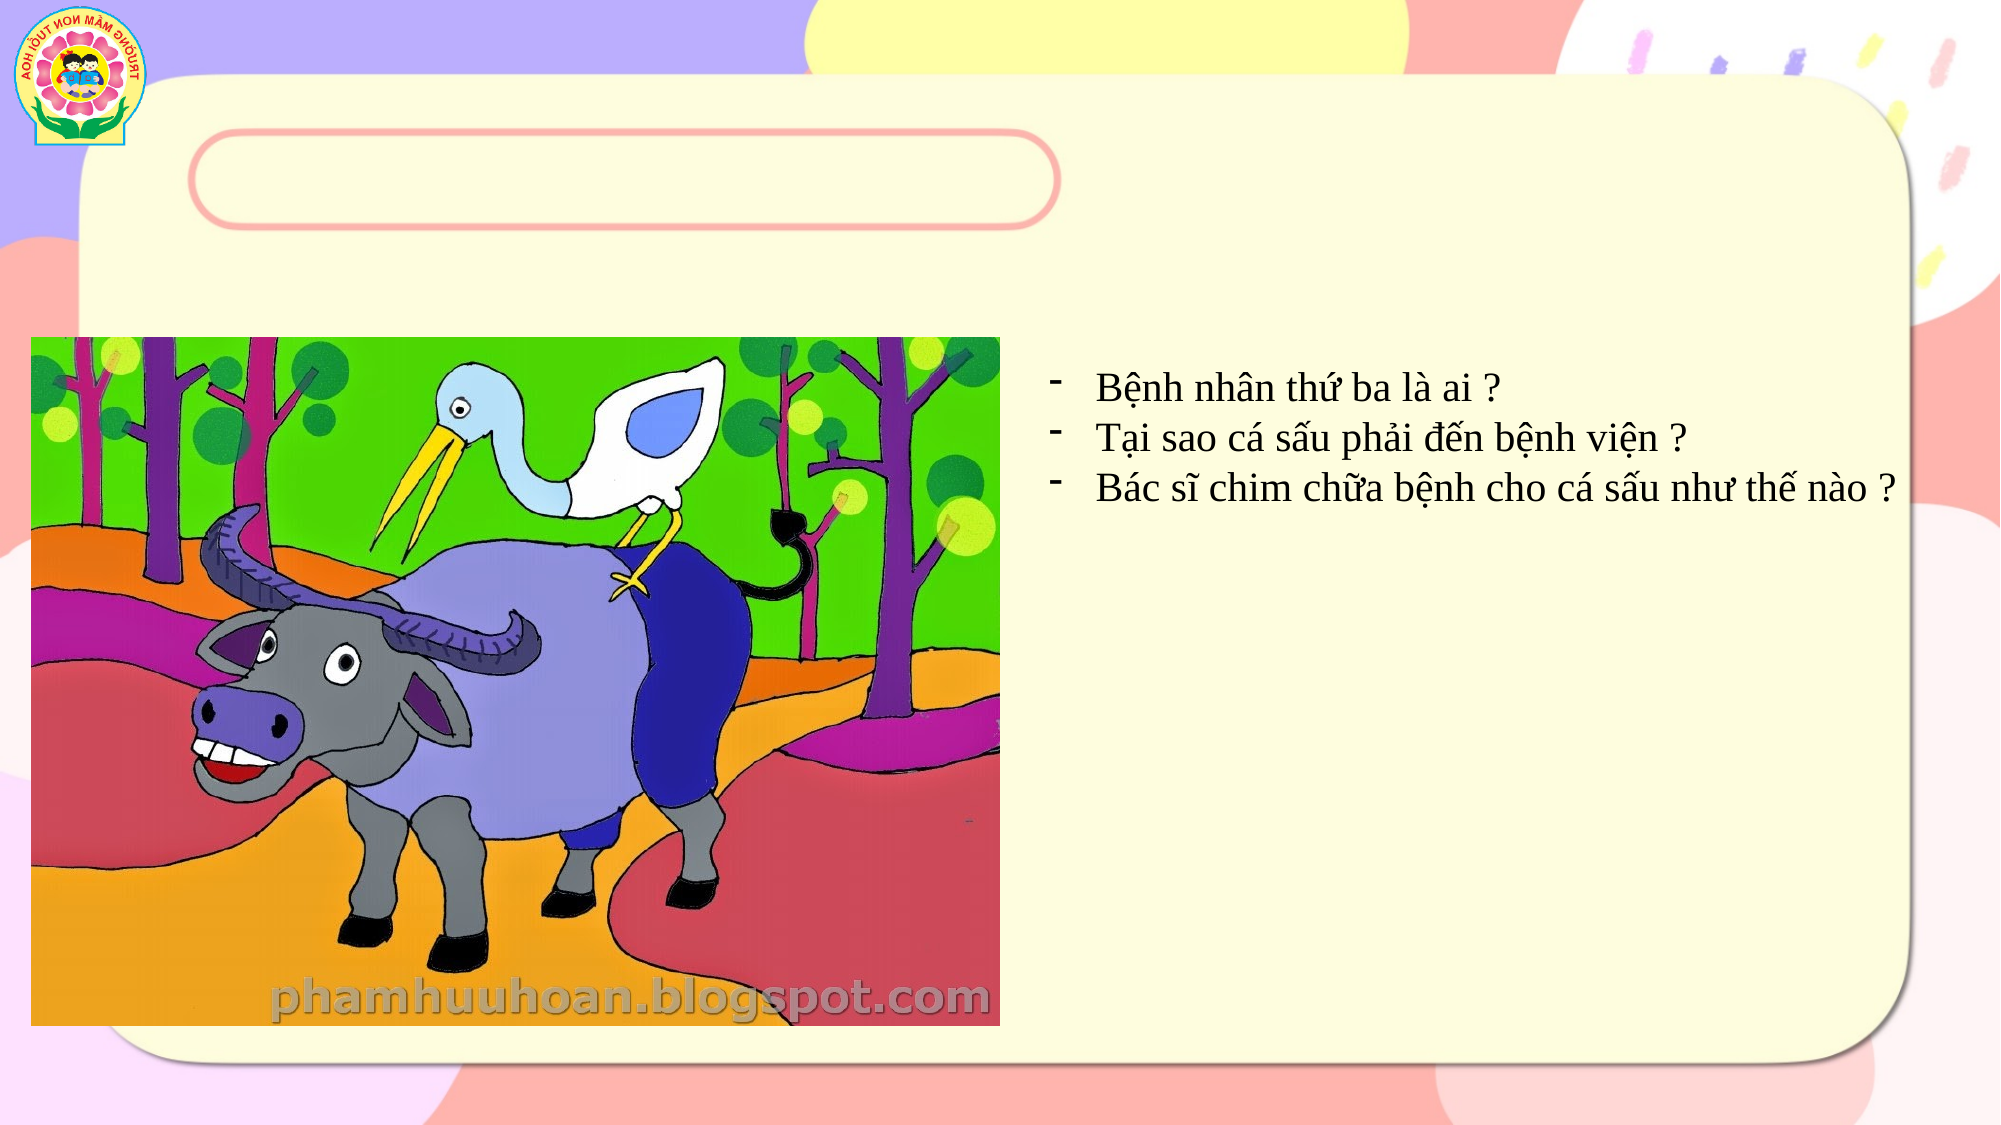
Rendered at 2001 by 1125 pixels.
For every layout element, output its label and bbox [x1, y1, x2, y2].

picture [0, 0, 162, 157]
picture [31, 337, 1000, 1026]
list [0, 0, 2000, 1125]
